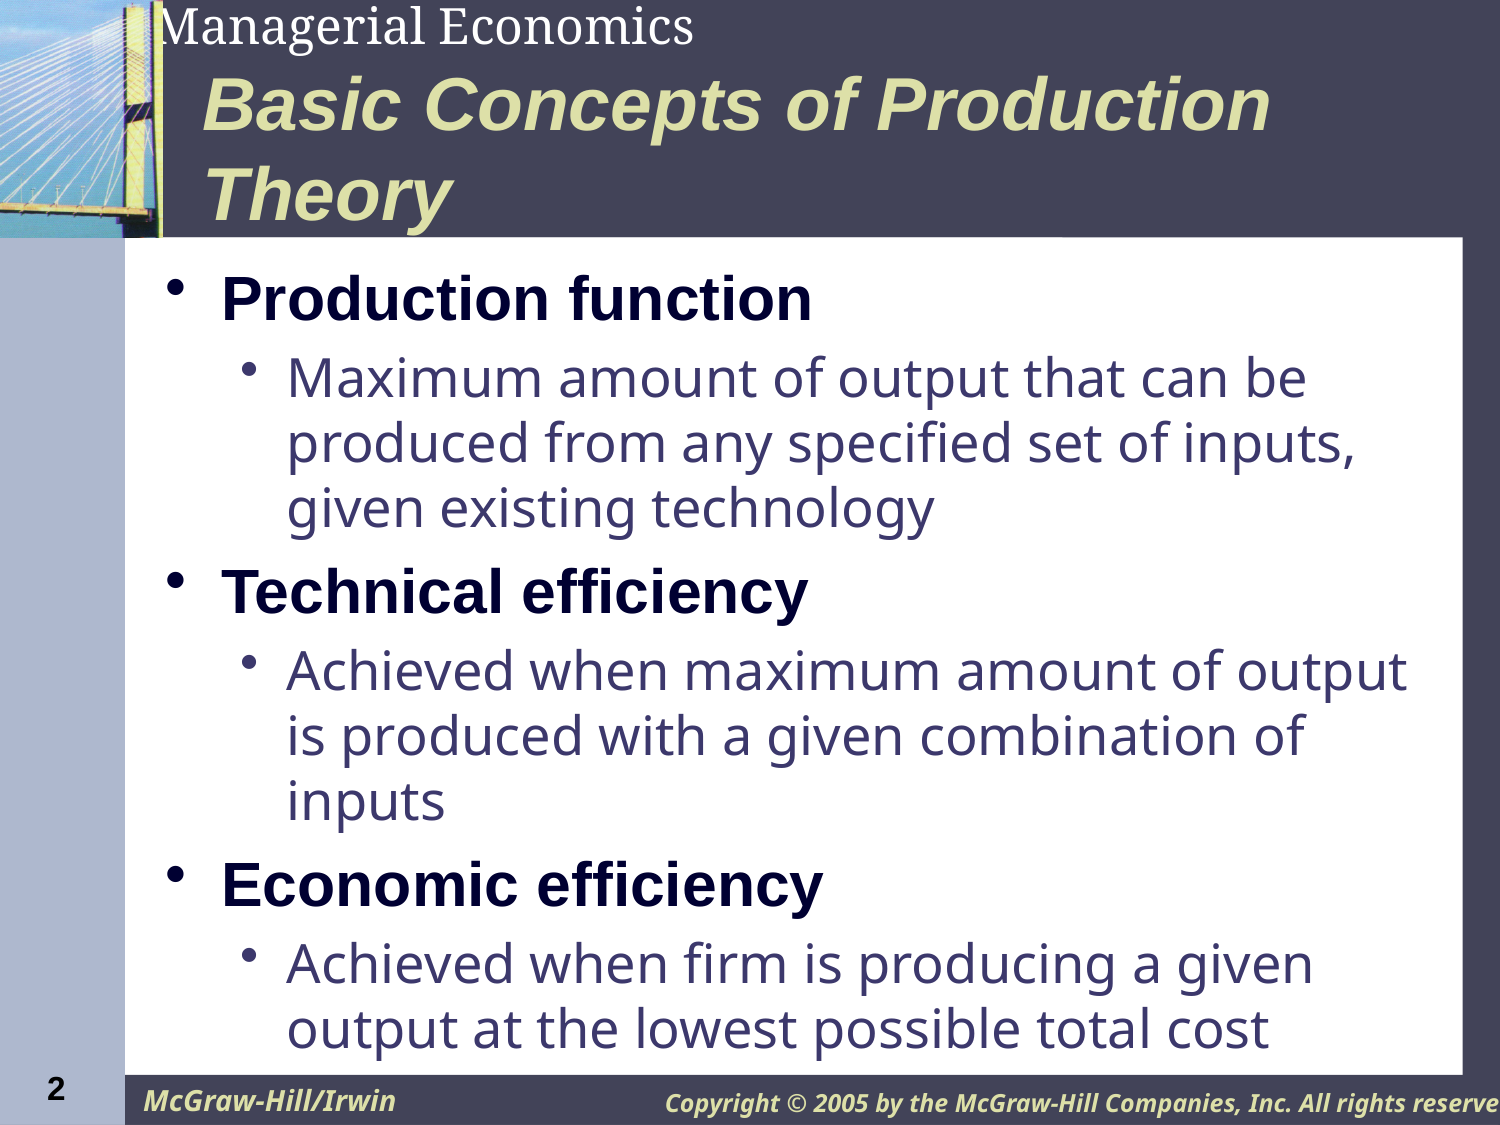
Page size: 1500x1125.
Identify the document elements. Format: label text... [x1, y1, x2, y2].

slide_number 2 [0, 1049, 113, 1125]
list Production function Maximum amount of output that can be produced from any specified set of inputs, given existing technology Technical efficiency Achieved when maximum amount of output is produced with a given combination of inputs Economic efficiency Achieved when firm is producing a given output at the lowest possible total cost [149, 249, 1438, 1051]
title Basic Concepts of Production Theory [187, 76, 1438, 215]
picture [0, 0, 163, 238]
